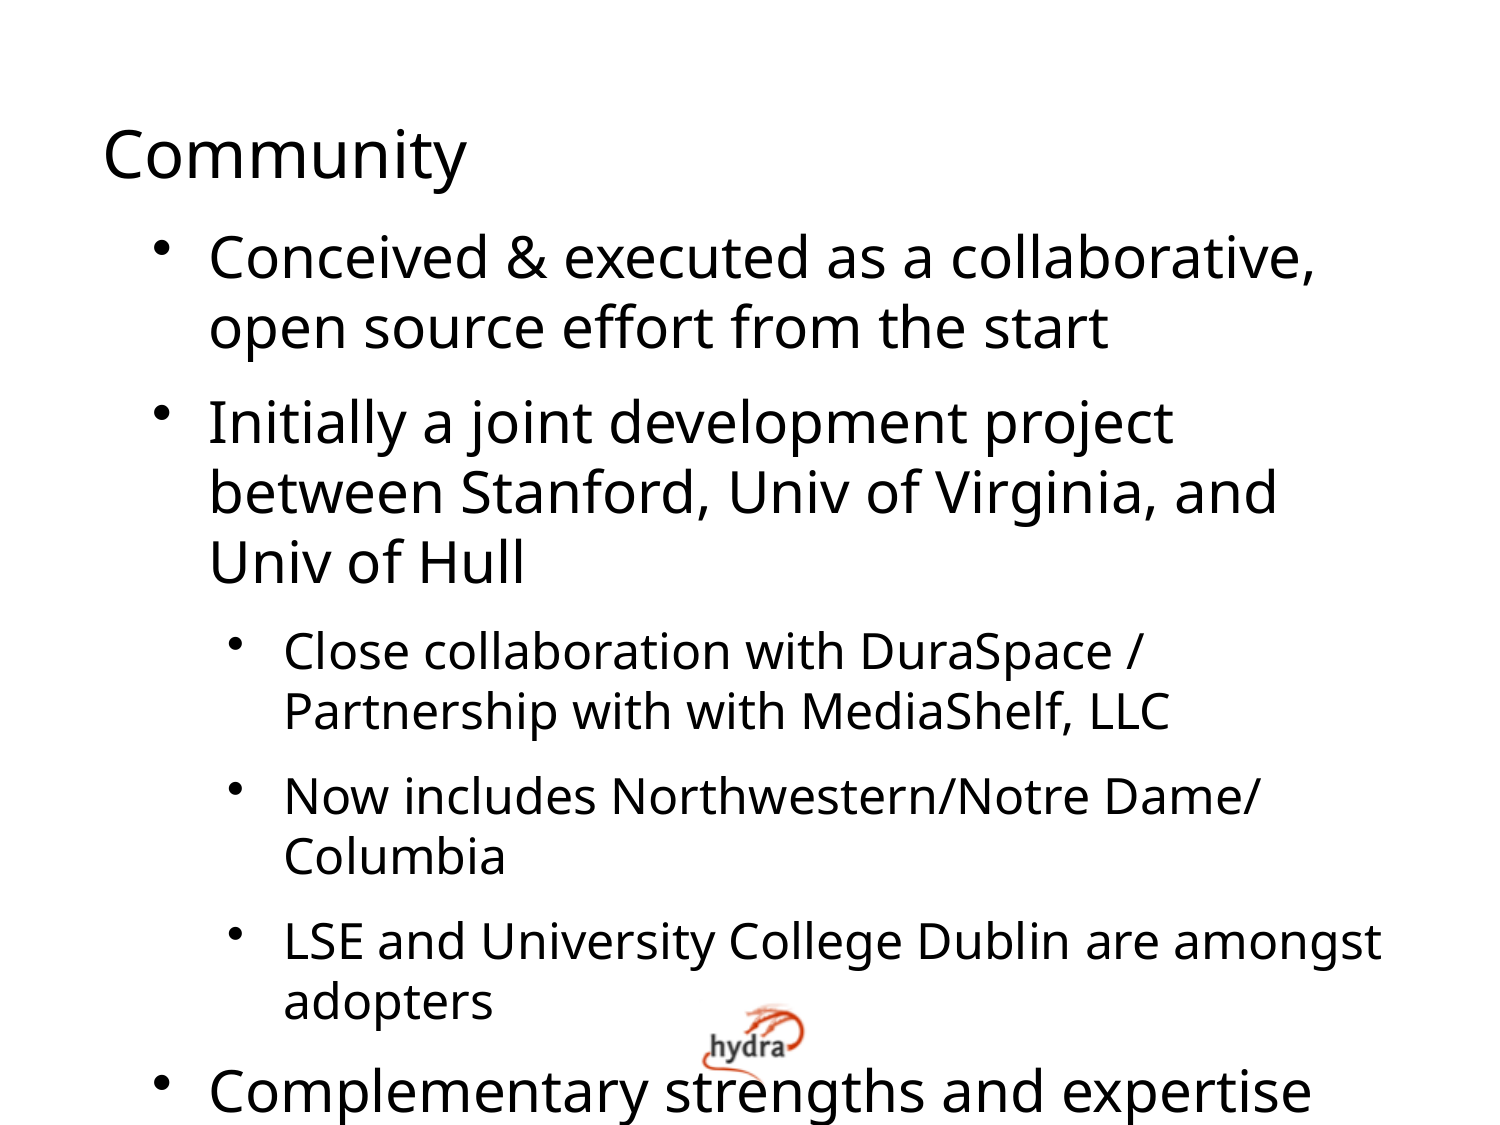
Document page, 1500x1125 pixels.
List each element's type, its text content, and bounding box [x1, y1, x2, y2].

text_box Community [87, 104, 1375, 200]
text_box Conceived & executed as a collaborative, open source effort from the start Initially a joint development project between Stanford, Univ of Virginia, and Univ of Hull Close collaboration with DuraSpace / Partnership with with MediaShelf, LLC Now includes Northwestern/Notre Dame/ Columbia LSE and University College Dublin are amongst adopters Complementary strengths and expertise [137, 212, 1413, 1125]
